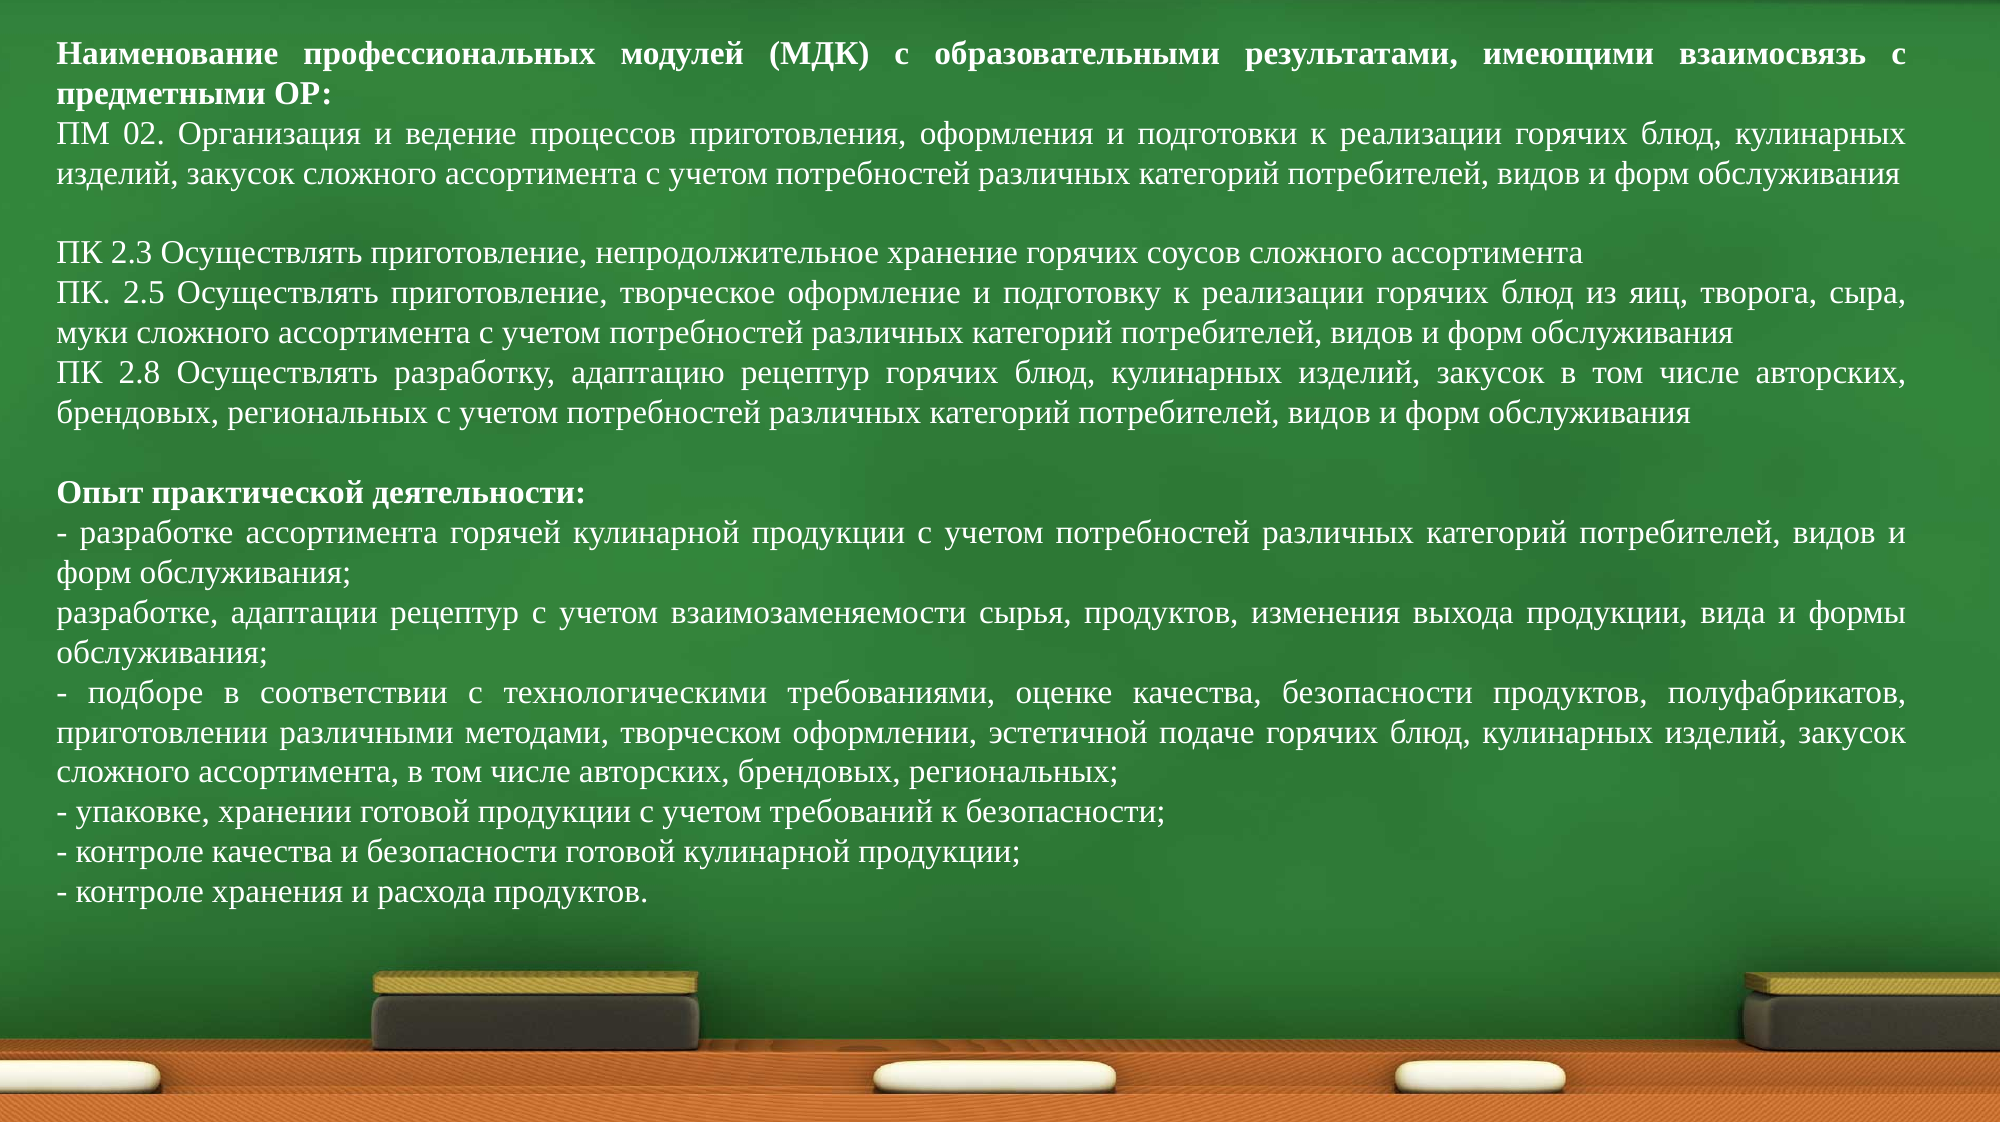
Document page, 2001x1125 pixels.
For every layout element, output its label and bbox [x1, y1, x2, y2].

list [0, 0, 2000, 1122]
